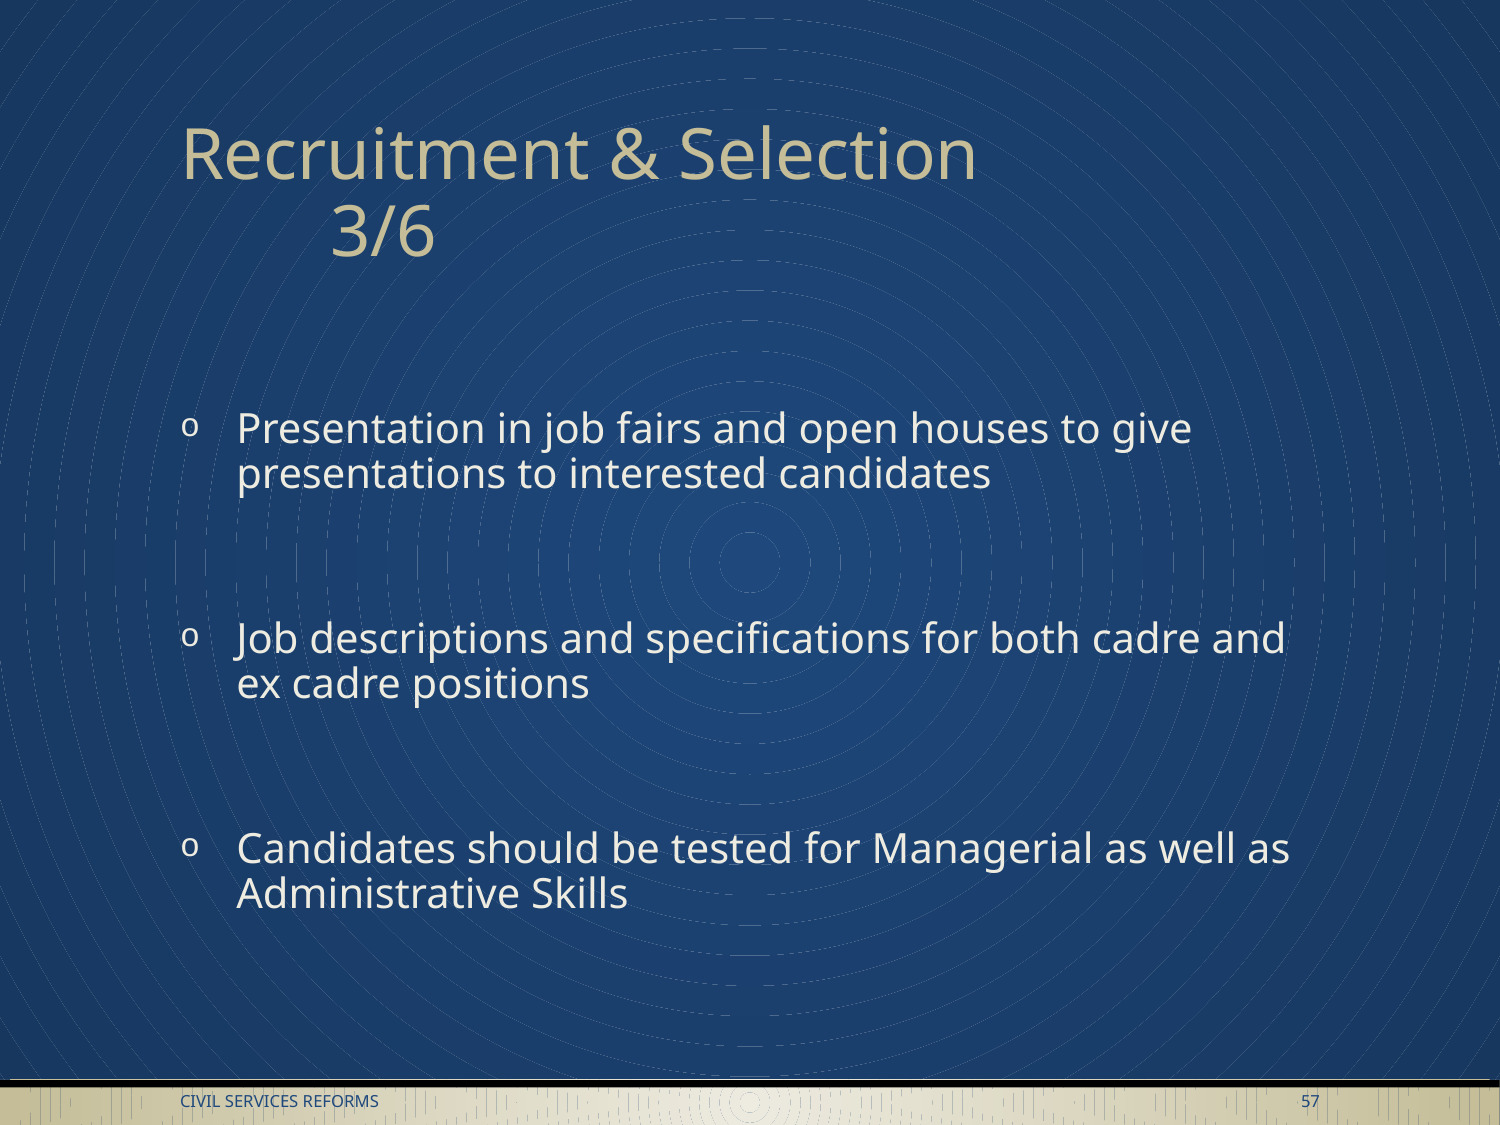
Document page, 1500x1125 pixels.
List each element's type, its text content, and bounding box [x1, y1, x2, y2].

slide_number 57 [1256, 1083, 1336, 1122]
list Presentation in job fairs and open houses to give presentations to interested candidates Job descriptions and specifications for both cadre and ex cadre positions Candidates should be tested for Managerial as well as Administrative Skills [165, 311, 1335, 990]
title Recruitment & Selection 3/6 [165, 76, 1335, 279]
footer Civil Services Reforms [165, 1083, 1046, 1122]
